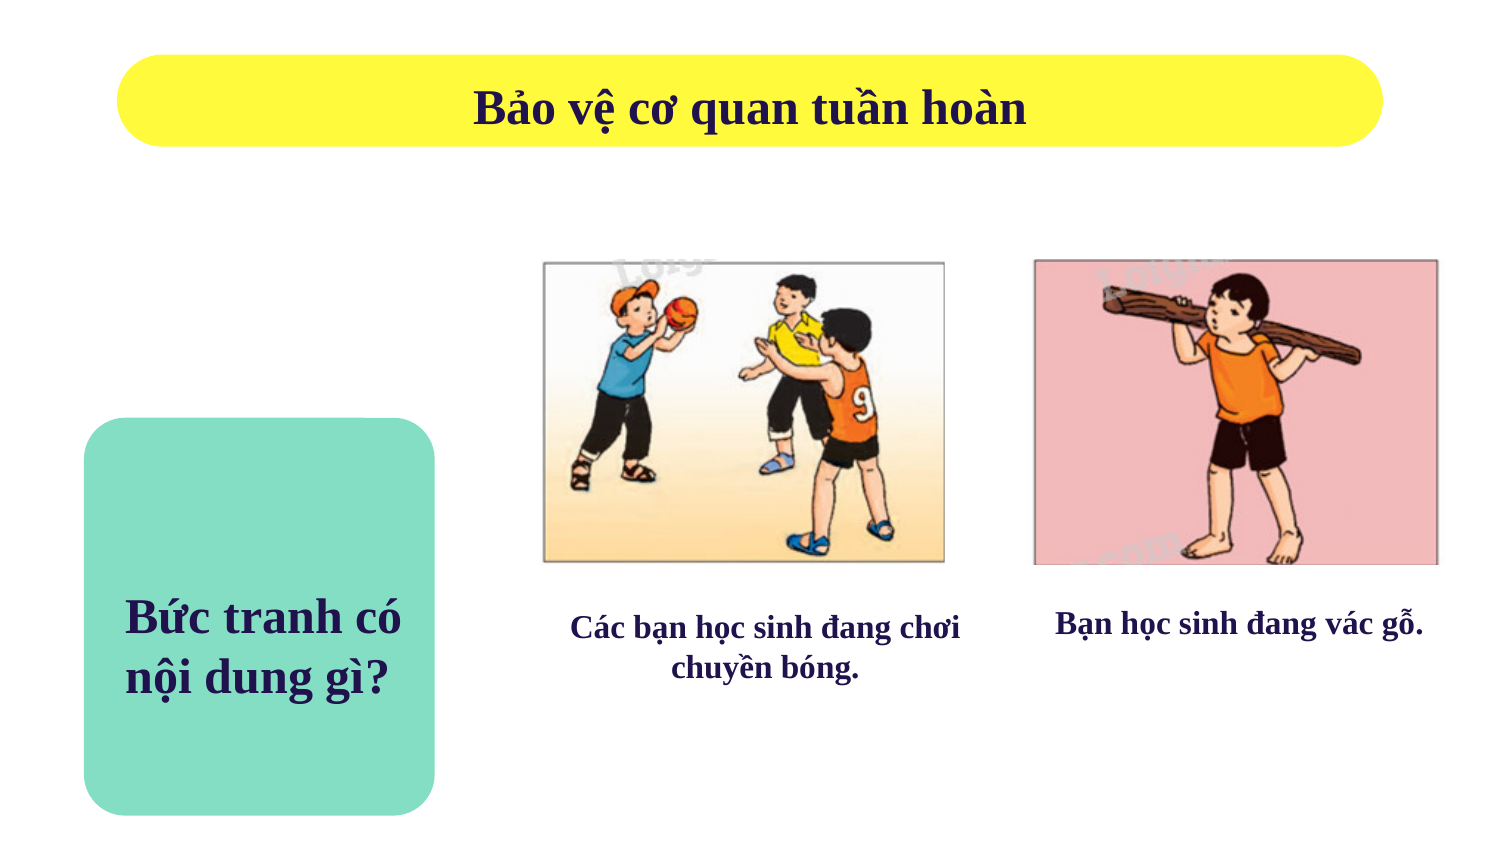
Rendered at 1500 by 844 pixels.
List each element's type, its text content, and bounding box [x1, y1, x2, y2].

title Bảo vệ cơ quan tuần hoàn [234, 59, 1266, 149]
picture [1024, 259, 1445, 566]
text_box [83, 398, 457, 816]
text_box Các bạn học sinh đang chơi chuyền bóng. [532, 598, 999, 693]
text_box Bạn học sinh đang vác gỗ. [1006, 593, 1473, 649]
picture [540, 259, 945, 565]
